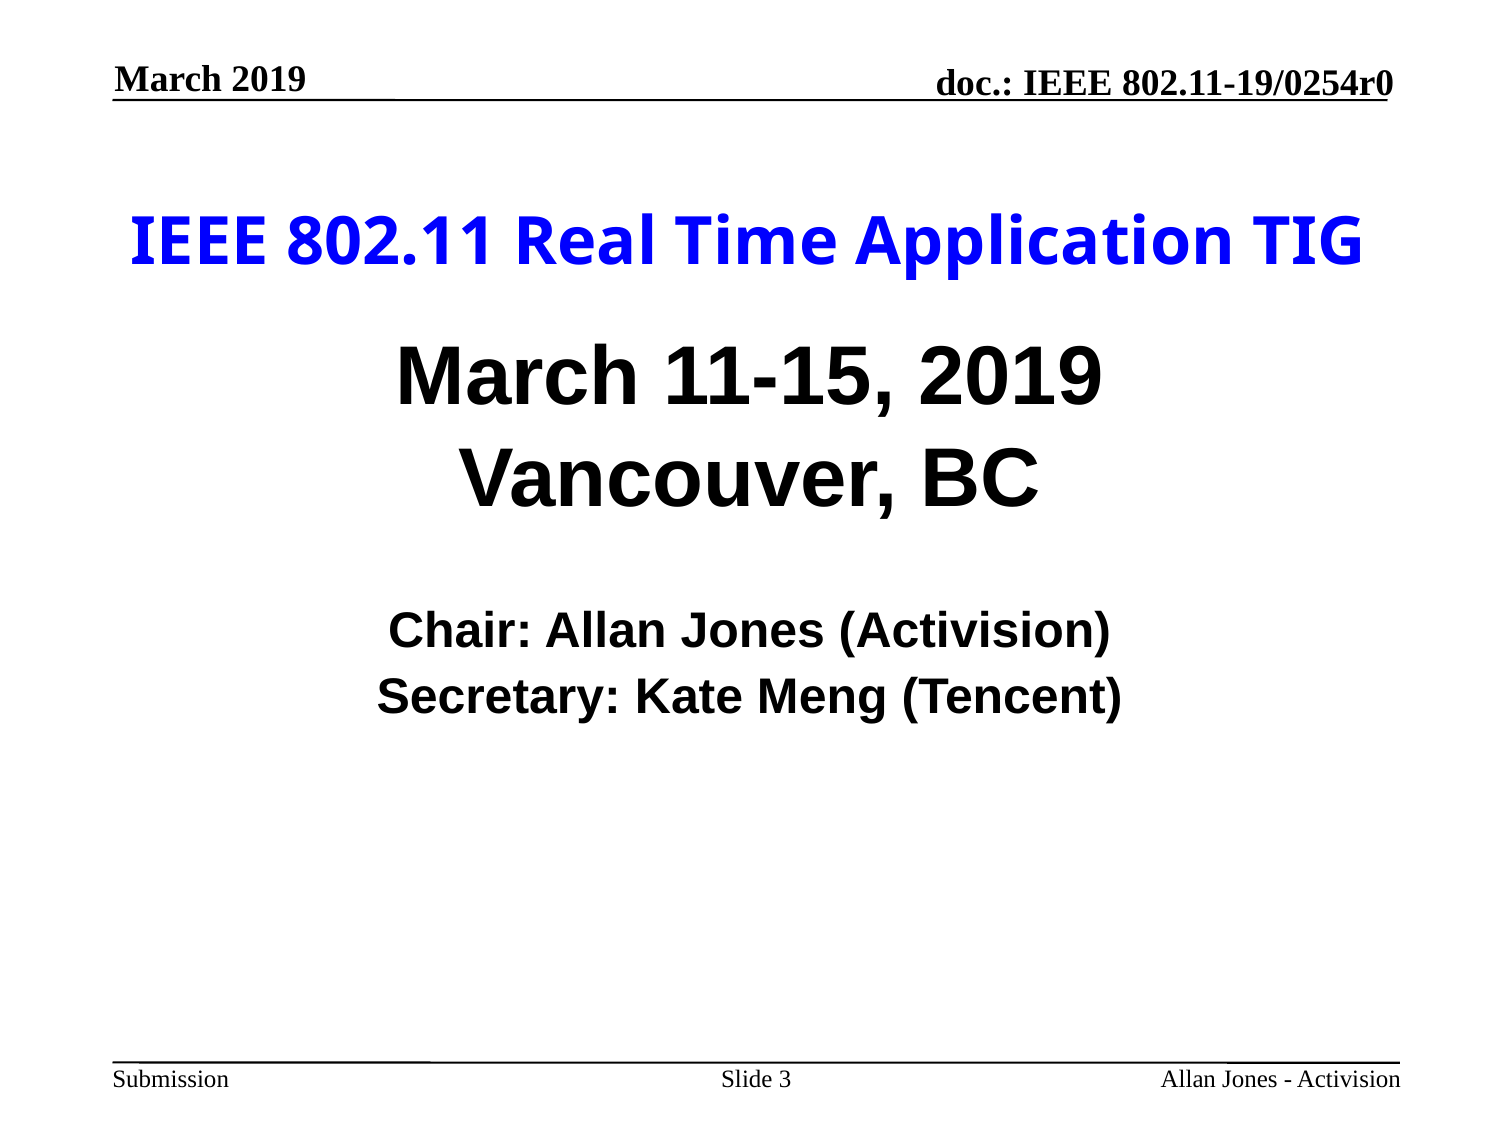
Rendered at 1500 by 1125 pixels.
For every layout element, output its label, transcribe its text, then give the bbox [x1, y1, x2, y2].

footer Allan Jones - Activision [902, 1061, 1402, 1093]
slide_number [114, 54, 493, 100]
slide_number Slide 3 [712, 1061, 800, 1123]
title IEEE 802.11 Real Time Application TIG [111, 149, 1387, 326]
list March 11-15, 2019 Vancouver, BC Chair: Allan Jones (Activision) Secretary: Kate Meng (Tencent) [112, 324, 1388, 1000]
